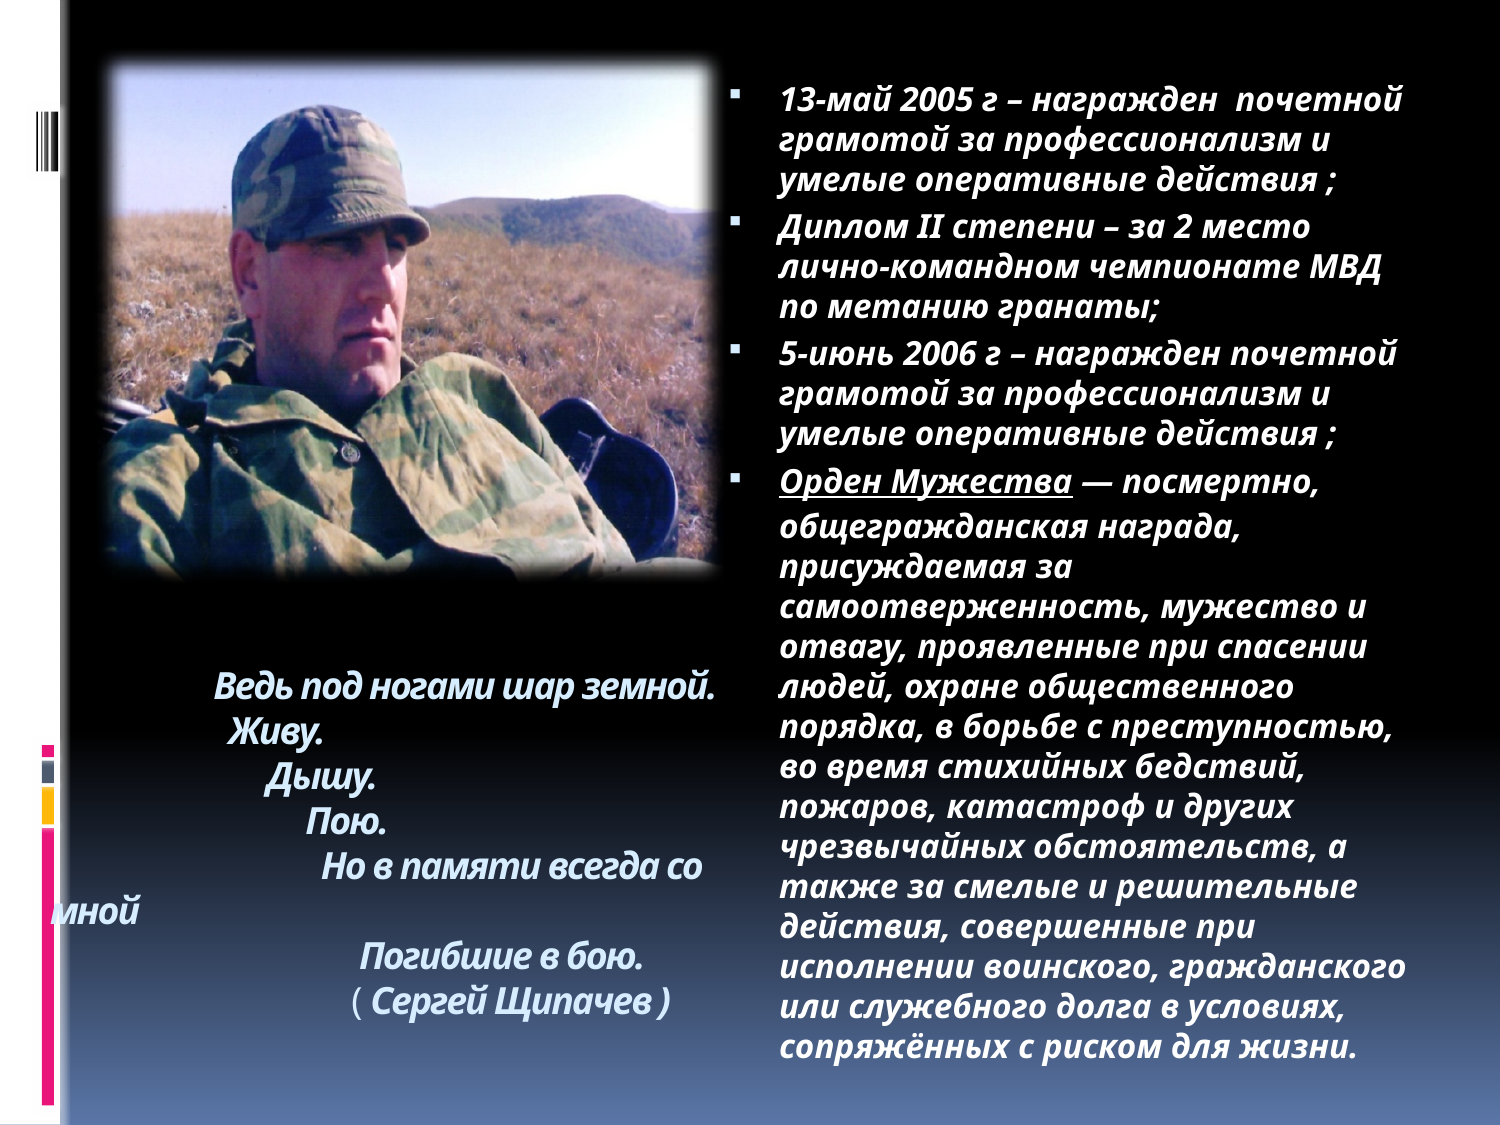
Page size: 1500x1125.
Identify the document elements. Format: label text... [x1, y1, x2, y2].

picture [93, 46, 727, 587]
text_box Ведь под ногами шар земной. Живу. Дышу. Пою. Но в памяти всегда со мной Погибшие в бою. ( Сергей Щипачев ) [35, 564, 786, 1075]
list 13-май 2005 г – награжден почетной грамотой за профессионализм и умелые оперативные действия ; Диплом II степени – за 2 место лично-командном чемпионате МВД по метанию гранаты; 5-июнь 2006 г – награжден почетной грамотой за профессионализм и умелые оперативные действия ; Орден Мужества — посмертно, общегражданская награда, присуждаемая за самоотверженность, мужество и отвагу, проявленные при спасении людей, охране общественного порядка, в борьбе с преступностью, во время стихийных бедствий, пожаров, катастроф и других чрезвычайных обстоятельств, а также за смелые и решительные действия, совершенные при исполнении воинского, гражданского или служебного долга в условиях, сопряжённых с риском для жизни. [703, 70, 1425, 1125]
